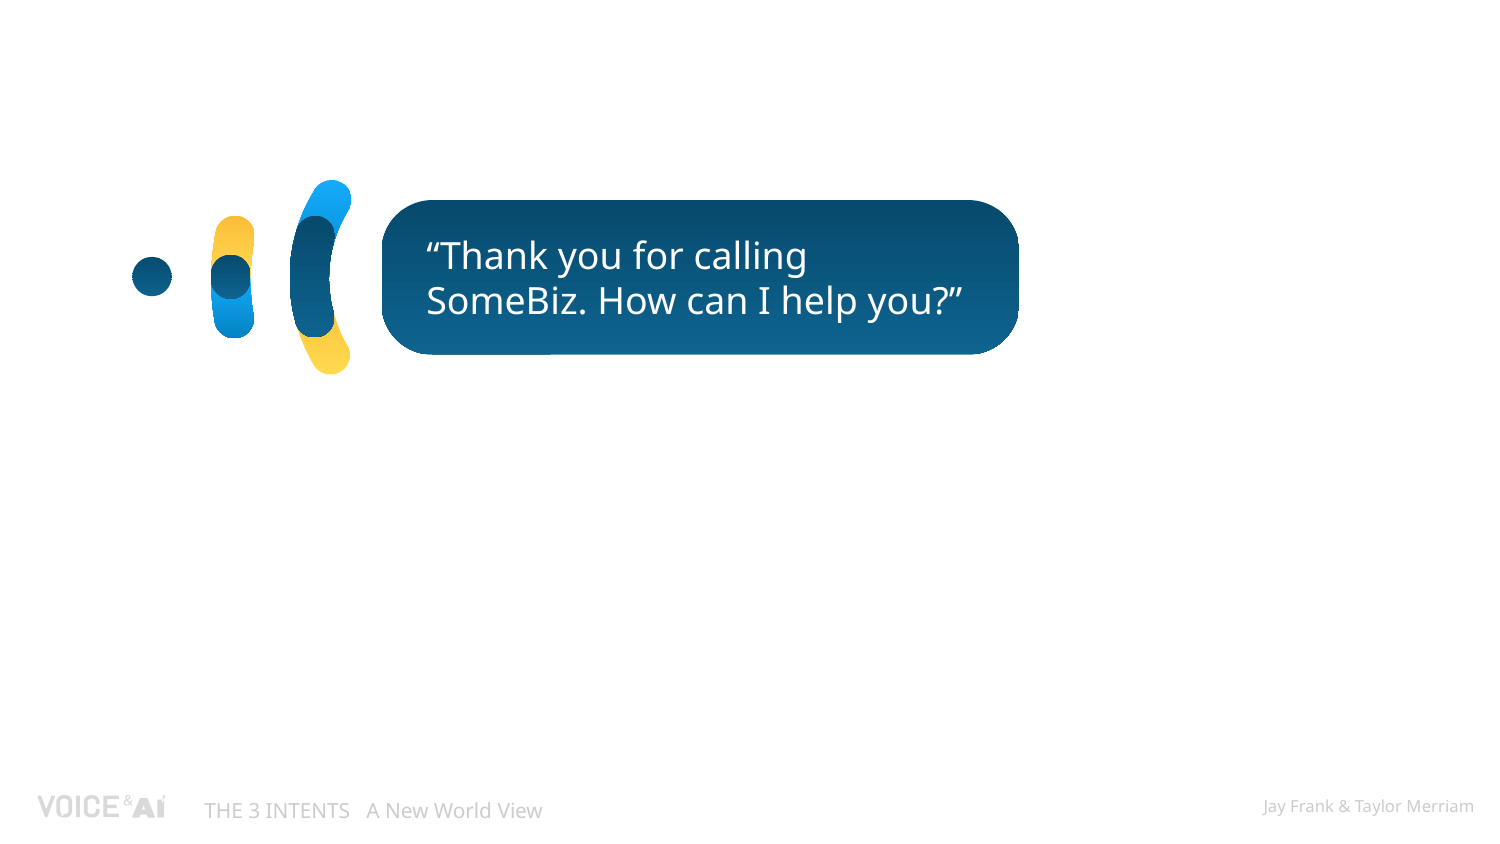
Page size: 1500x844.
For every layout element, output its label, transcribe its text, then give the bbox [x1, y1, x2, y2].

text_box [132, 179, 352, 375]
text_box “Thank you for calling SomeBiz. How can I help you?” [381, 200, 1020, 355]
